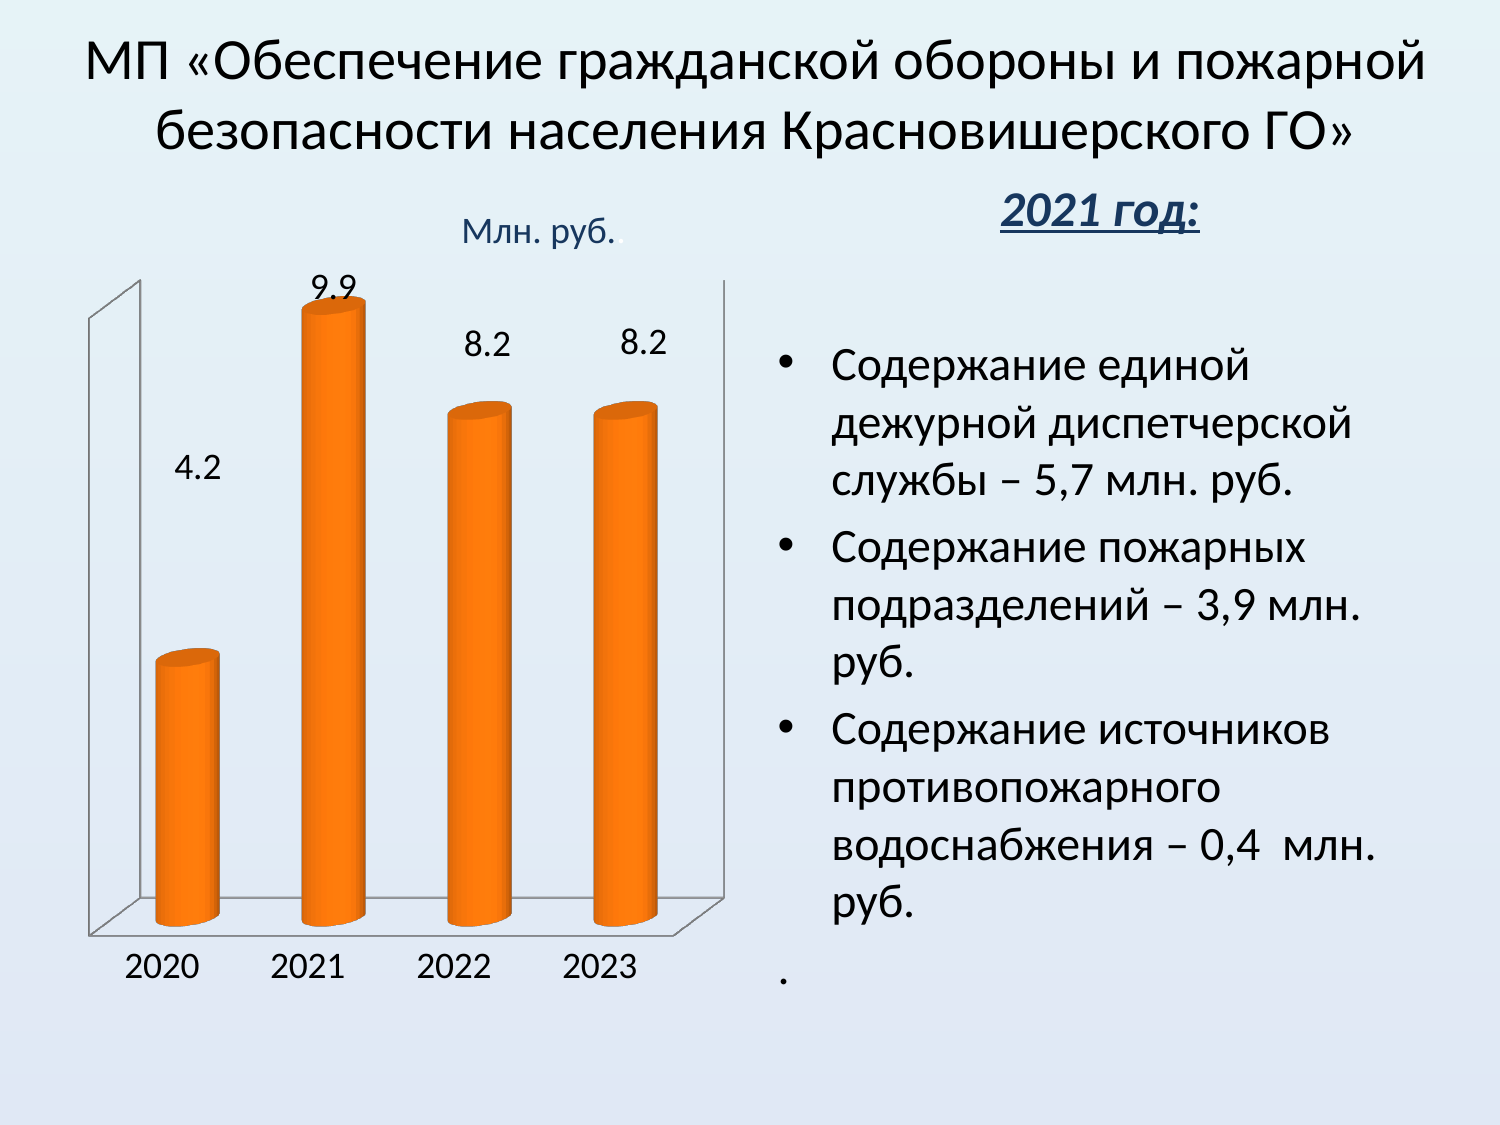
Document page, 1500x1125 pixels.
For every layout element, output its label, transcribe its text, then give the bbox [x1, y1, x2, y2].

list Содержание единой дежурной диспетчерской службы – 5,7 млн. руб. Содержание пожарных подразделений – 3,9 млн. руб. Содержание источников противопожарного водоснабжения – 0,4 млн. руб. . [762, 324, 1425, 1005]
chart [74, 262, 738, 1006]
text_box 2021 год: [973, 160, 1227, 252]
title МП «Обеспечение гражданской обороны и пожарной безопасности населения Красновишерского ГО» [37, 45, 1475, 138]
text_box Млн. руб.. [435, 204, 652, 252]
